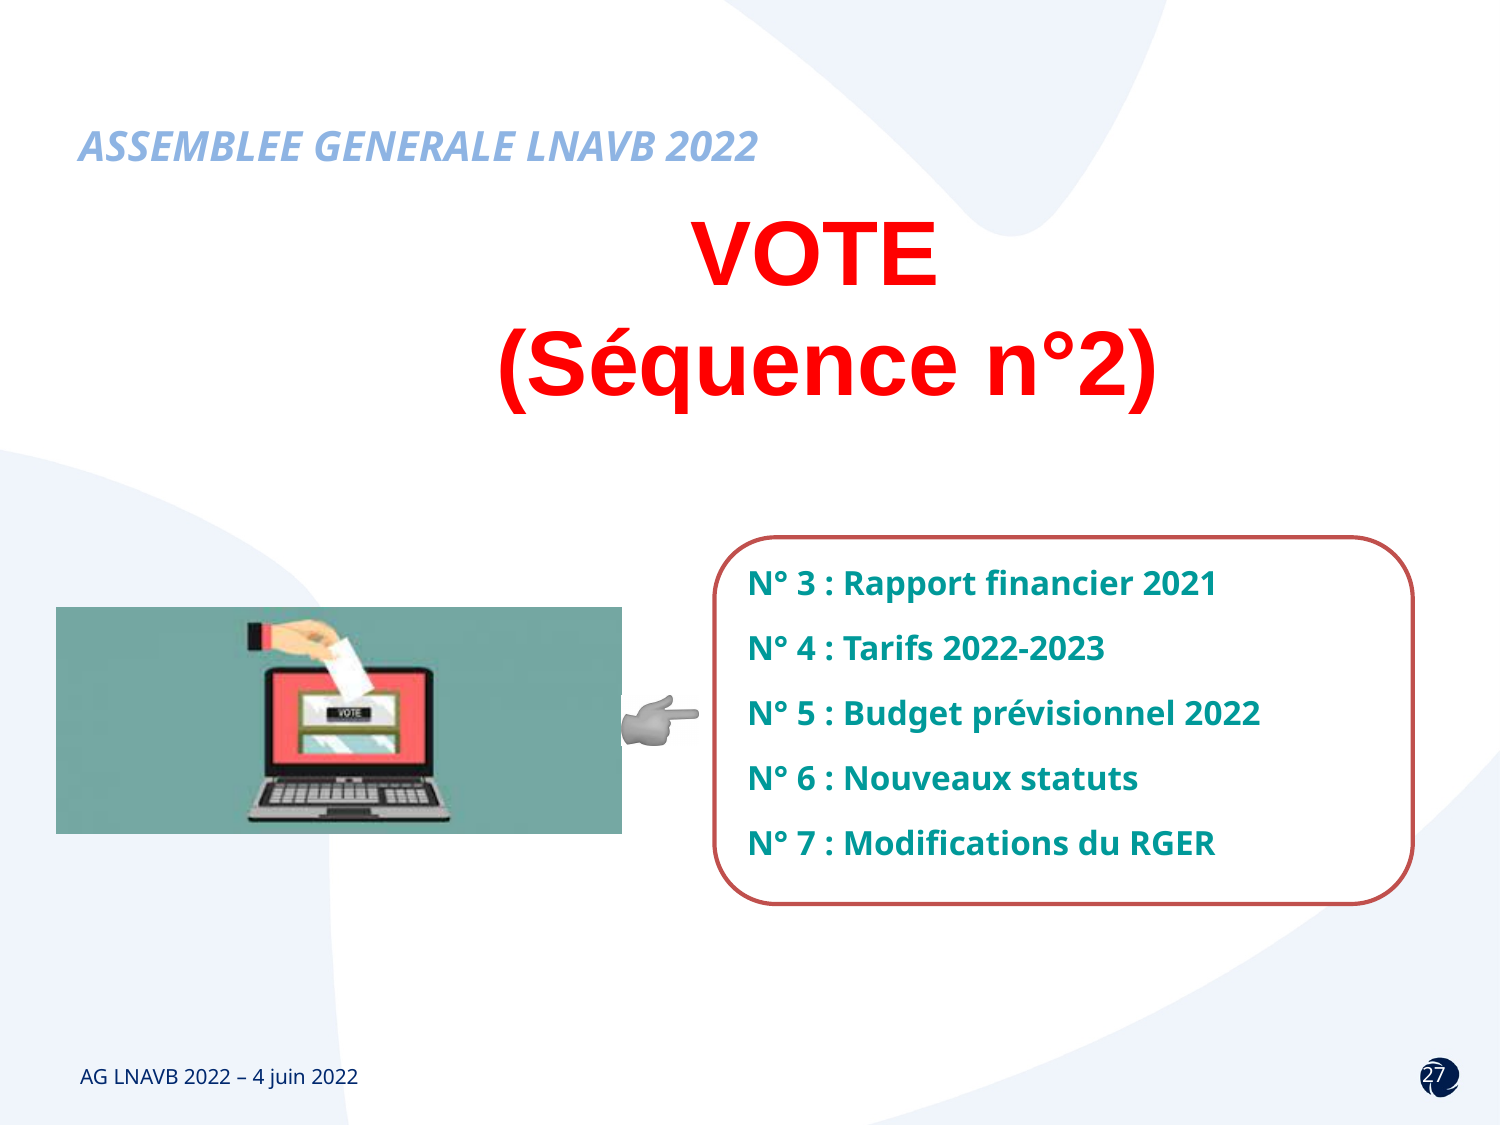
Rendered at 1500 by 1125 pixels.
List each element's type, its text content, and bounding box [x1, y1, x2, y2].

text_box VOTE (Séquence n°2) [455, 185, 1175, 421]
text_box N° 3 : Rapport financier 2021 N° 4 : Tarifs 2022-2023 N° 5 : Budget prévisionnel 2022 N° 6 : Nouveaux statuts N° 7 : Modifications du RGER [712, 535, 1415, 907]
picture [0, 0, 1500, 1125]
